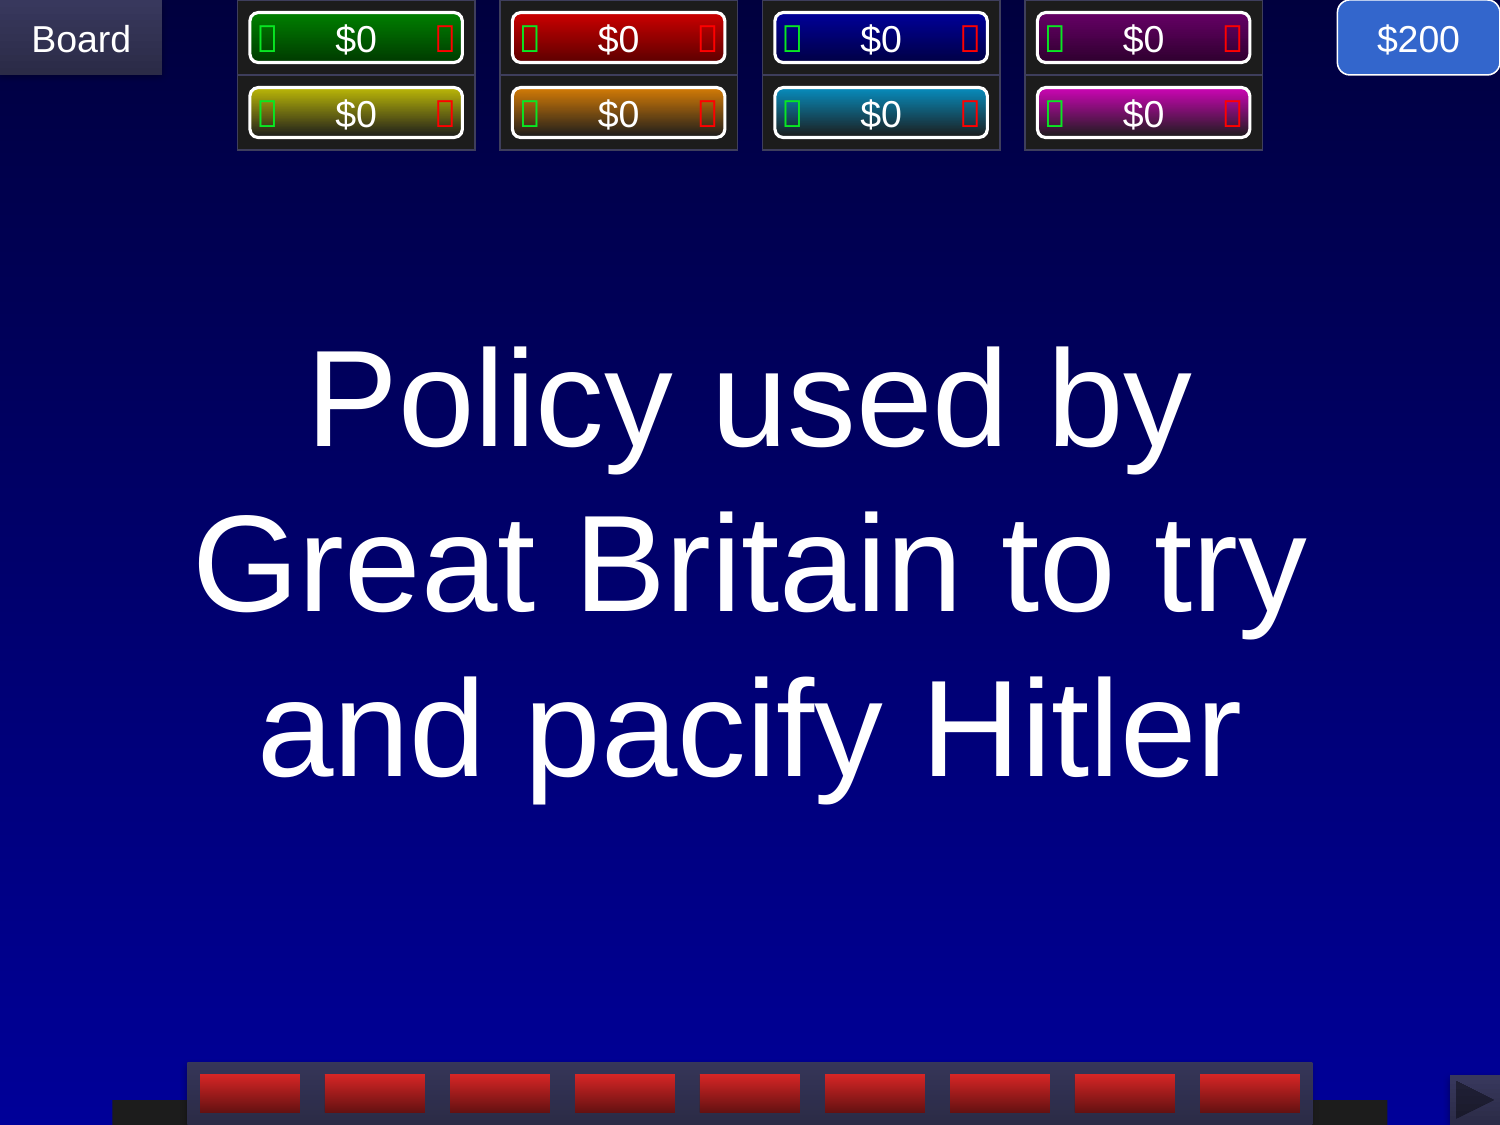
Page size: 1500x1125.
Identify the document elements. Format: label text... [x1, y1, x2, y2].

text_box $200 [1337, 0, 1500, 75]
title Policy used by Great Britain to try and pacify Hitler [112, 125, 1388, 988]
